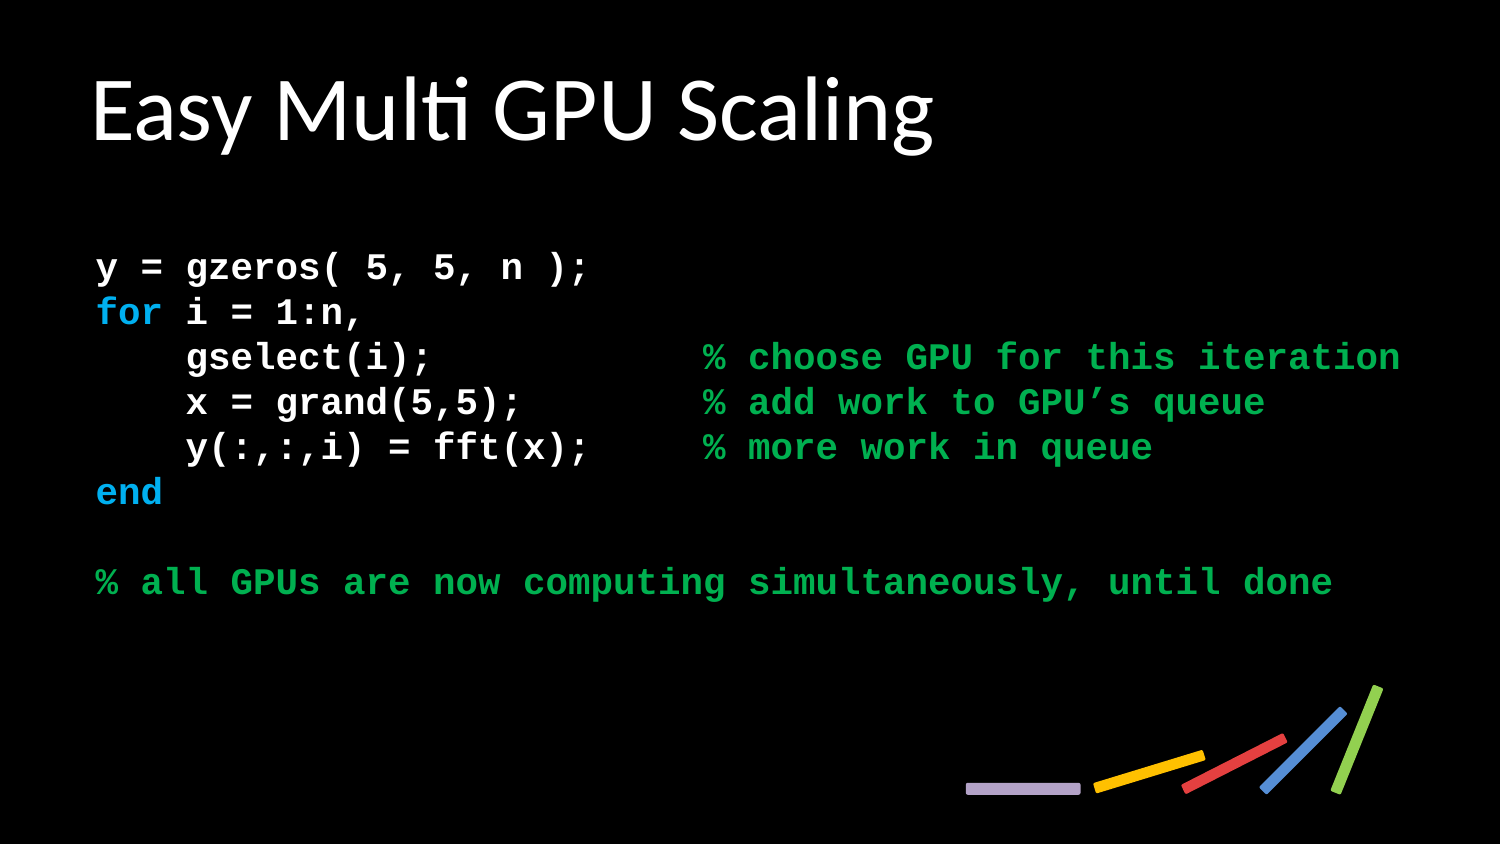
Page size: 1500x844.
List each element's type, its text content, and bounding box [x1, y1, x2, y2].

text_box y = gzeros( 5, 5, n ); for i = 1:n, gselect(i); % choose GPU for this iteration x = grand(5,5); % add work to GPU’s queue y(:,:,i) = fft(x); % more work in queue end % all GPUs are now computing simultaneously, until done [80, 234, 1494, 610]
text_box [965, 681, 1363, 798]
title Easy Multi GPU Scaling [75, 33, 1425, 175]
